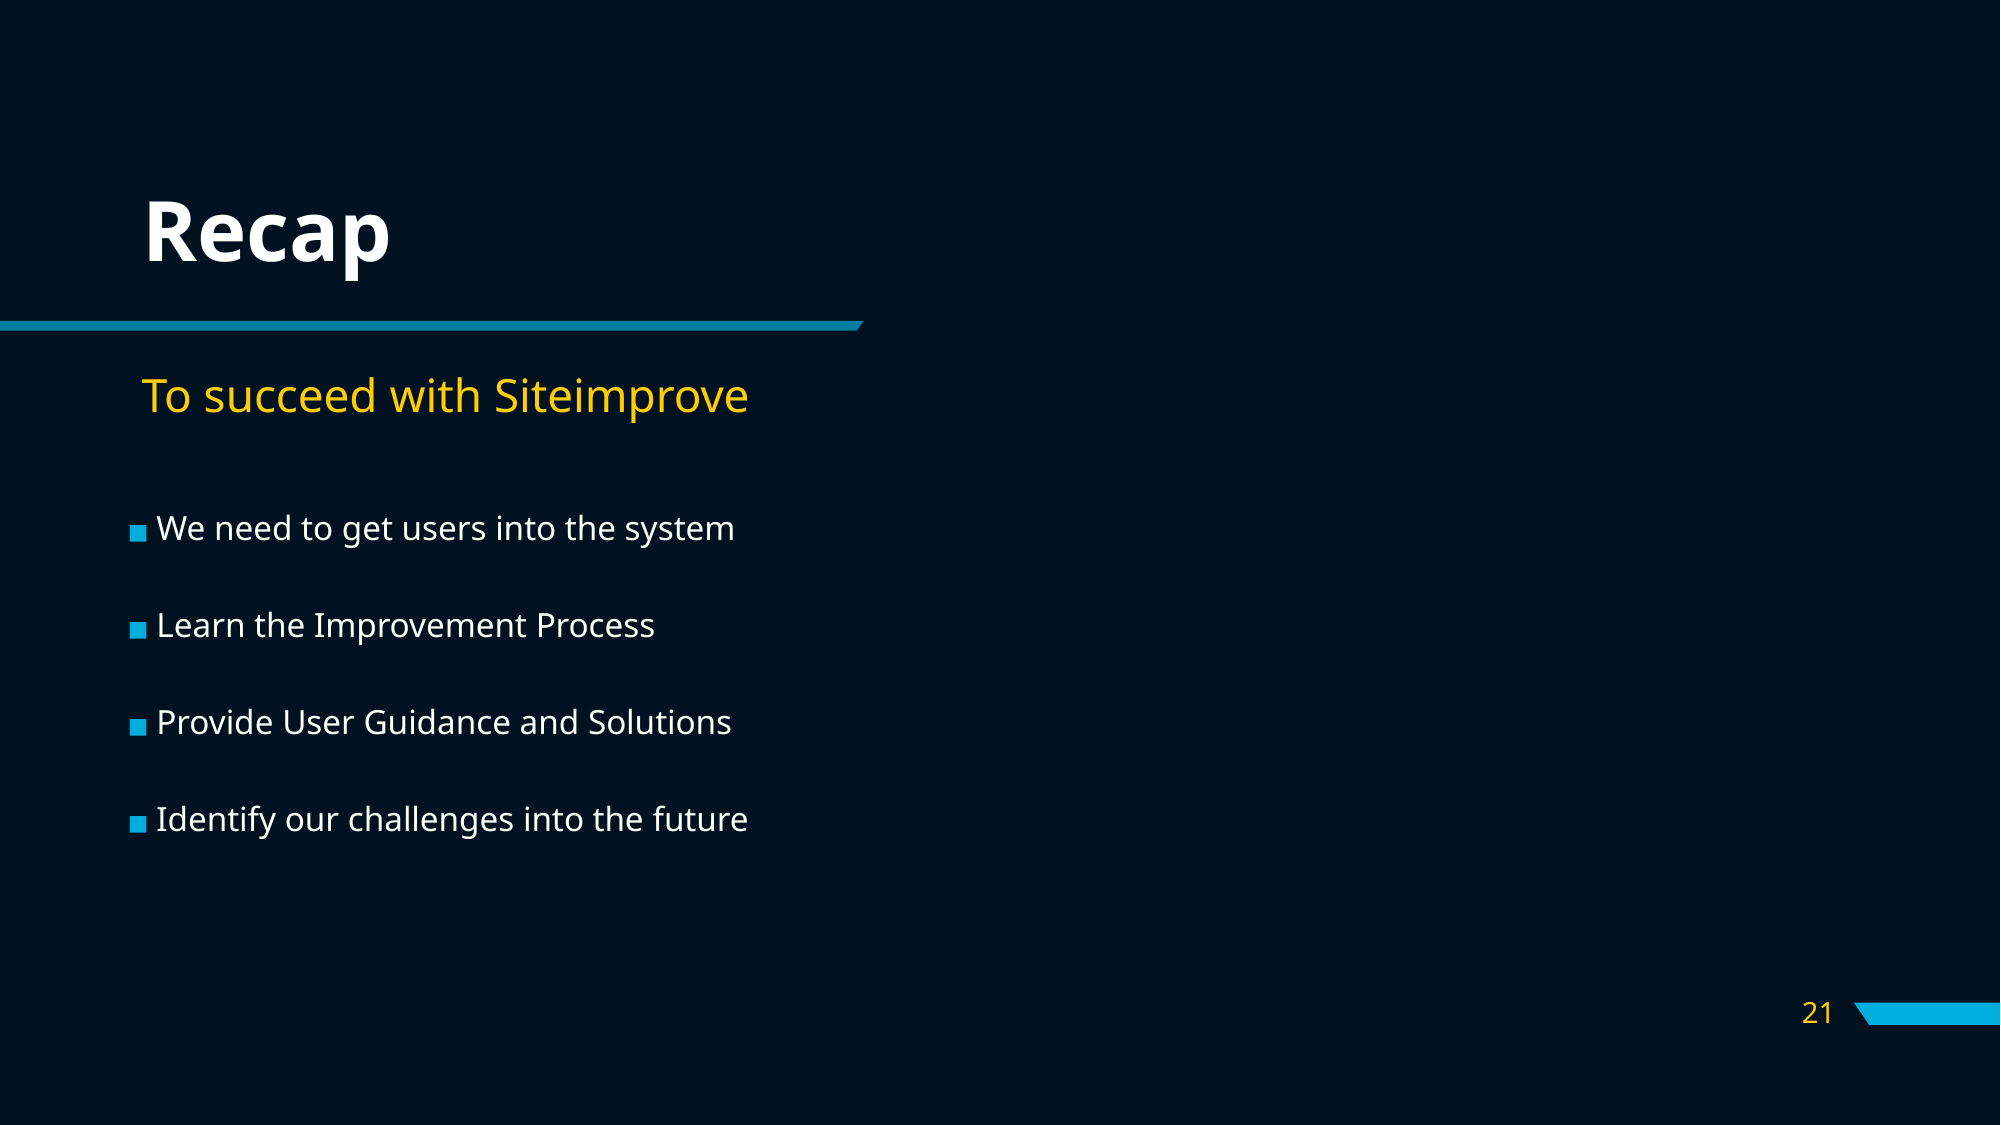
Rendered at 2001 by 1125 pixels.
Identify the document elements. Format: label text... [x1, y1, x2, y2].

list To succeed with Siteimprove [126, 365, 1032, 459]
title Recap [127, 169, 1816, 299]
list We need to get users into the system Learn the Improvement Process Provide User Guidance and Solutions Identify our challenges into the future [126, 504, 1750, 935]
slide_number ‹#› [1760, 984, 1851, 1045]
